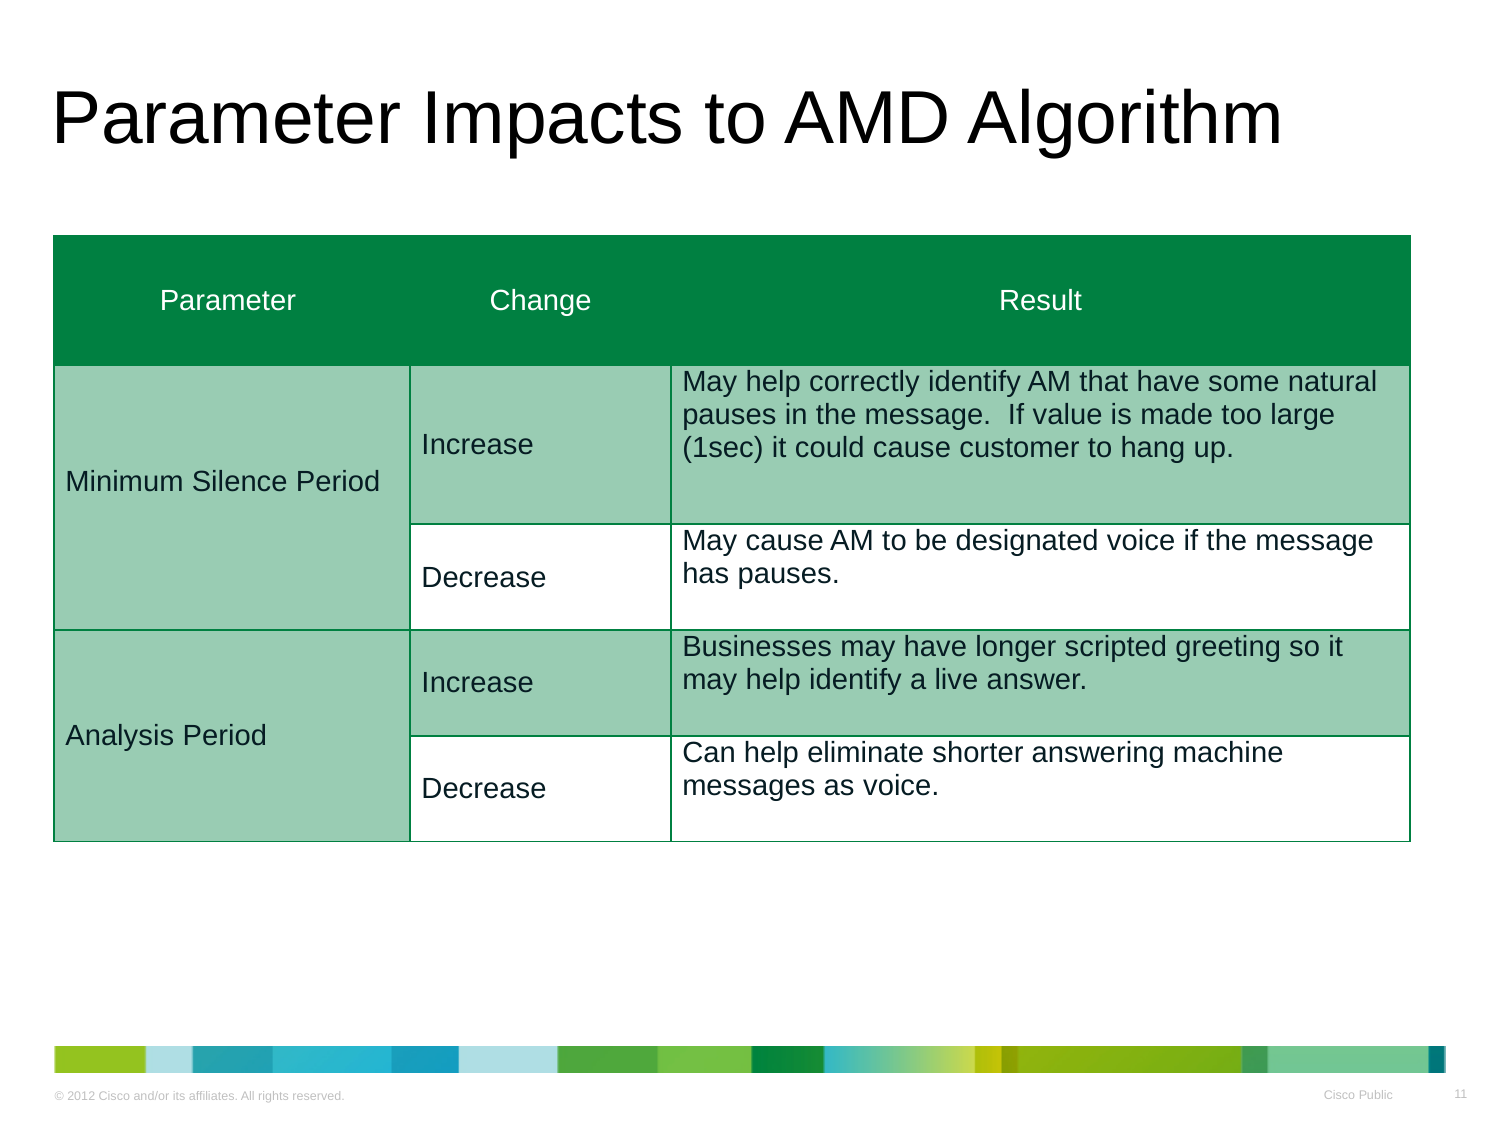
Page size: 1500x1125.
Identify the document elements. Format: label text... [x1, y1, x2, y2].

table_cell Can help eliminate shorter answering machine messages as voice. [672, 737, 1409, 841]
table_cell May help correctly identify AM that have some natural pauses in the message. If value is made too large (1sec) it could cause customer to hang up. [672, 366, 1409, 523]
table_cell Decrease [411, 737, 670, 841]
table_cell Increase [411, 366, 670, 523]
table_header Change [411, 237, 670, 364]
table_cell Decrease [411, 525, 670, 629]
table_header Result [672, 237, 1409, 364]
picture [54, 1046, 1446, 1073]
table_cell Minimum Silence Period [55, 366, 409, 629]
table_cell Increase [411, 631, 670, 735]
table_cell Businesses may have longer scripted greeting so it may help identify a live answer. [672, 631, 1409, 735]
table_header Parameter [55, 237, 409, 364]
title Parameter Impacts to AMD Algorithm [37, 28, 1447, 166]
table_cell Analysis Period [55, 631, 409, 841]
table_cell May cause AM to be designated voice if the message has pauses. [672, 525, 1409, 629]
